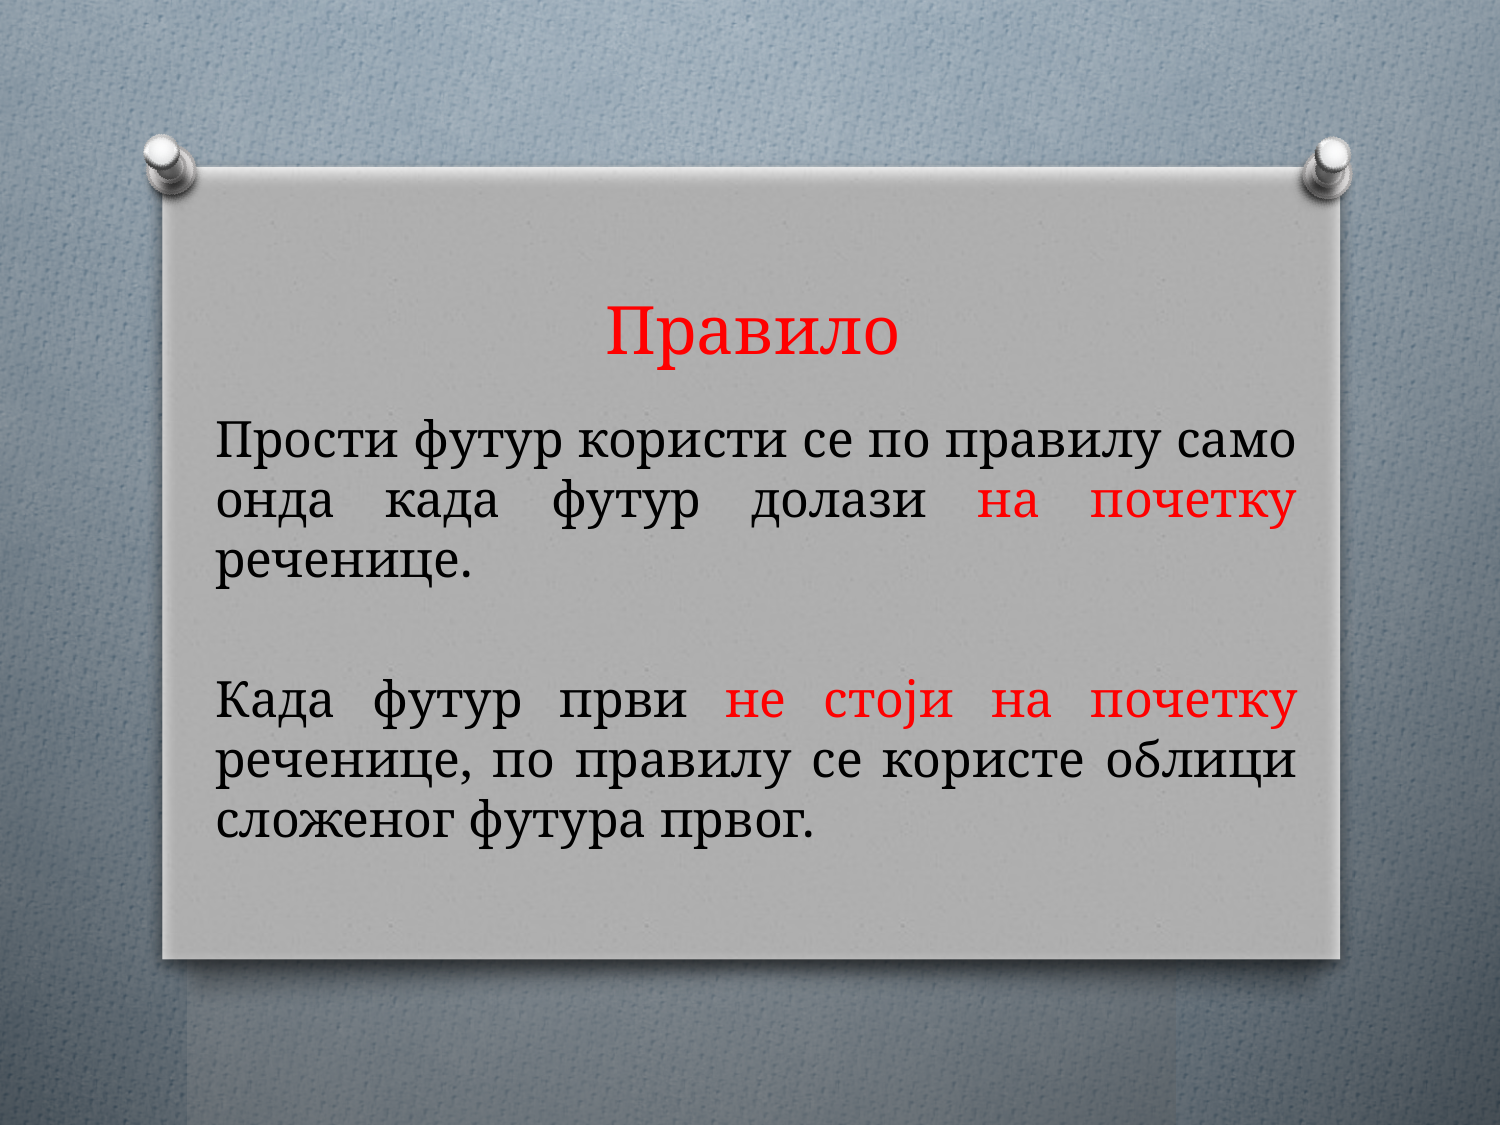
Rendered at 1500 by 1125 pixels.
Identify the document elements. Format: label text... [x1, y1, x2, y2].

subtitle Прости футур користи се по правилу само онда када футур долази на почетку реченице. Када футур први не стоји на почетку реченице, по правилу се користе облици сложеног футура првог. [200, 399, 1313, 875]
title Правило [283, 249, 1223, 375]
picture [1274, 109, 1396, 230]
picture [112, 100, 235, 224]
